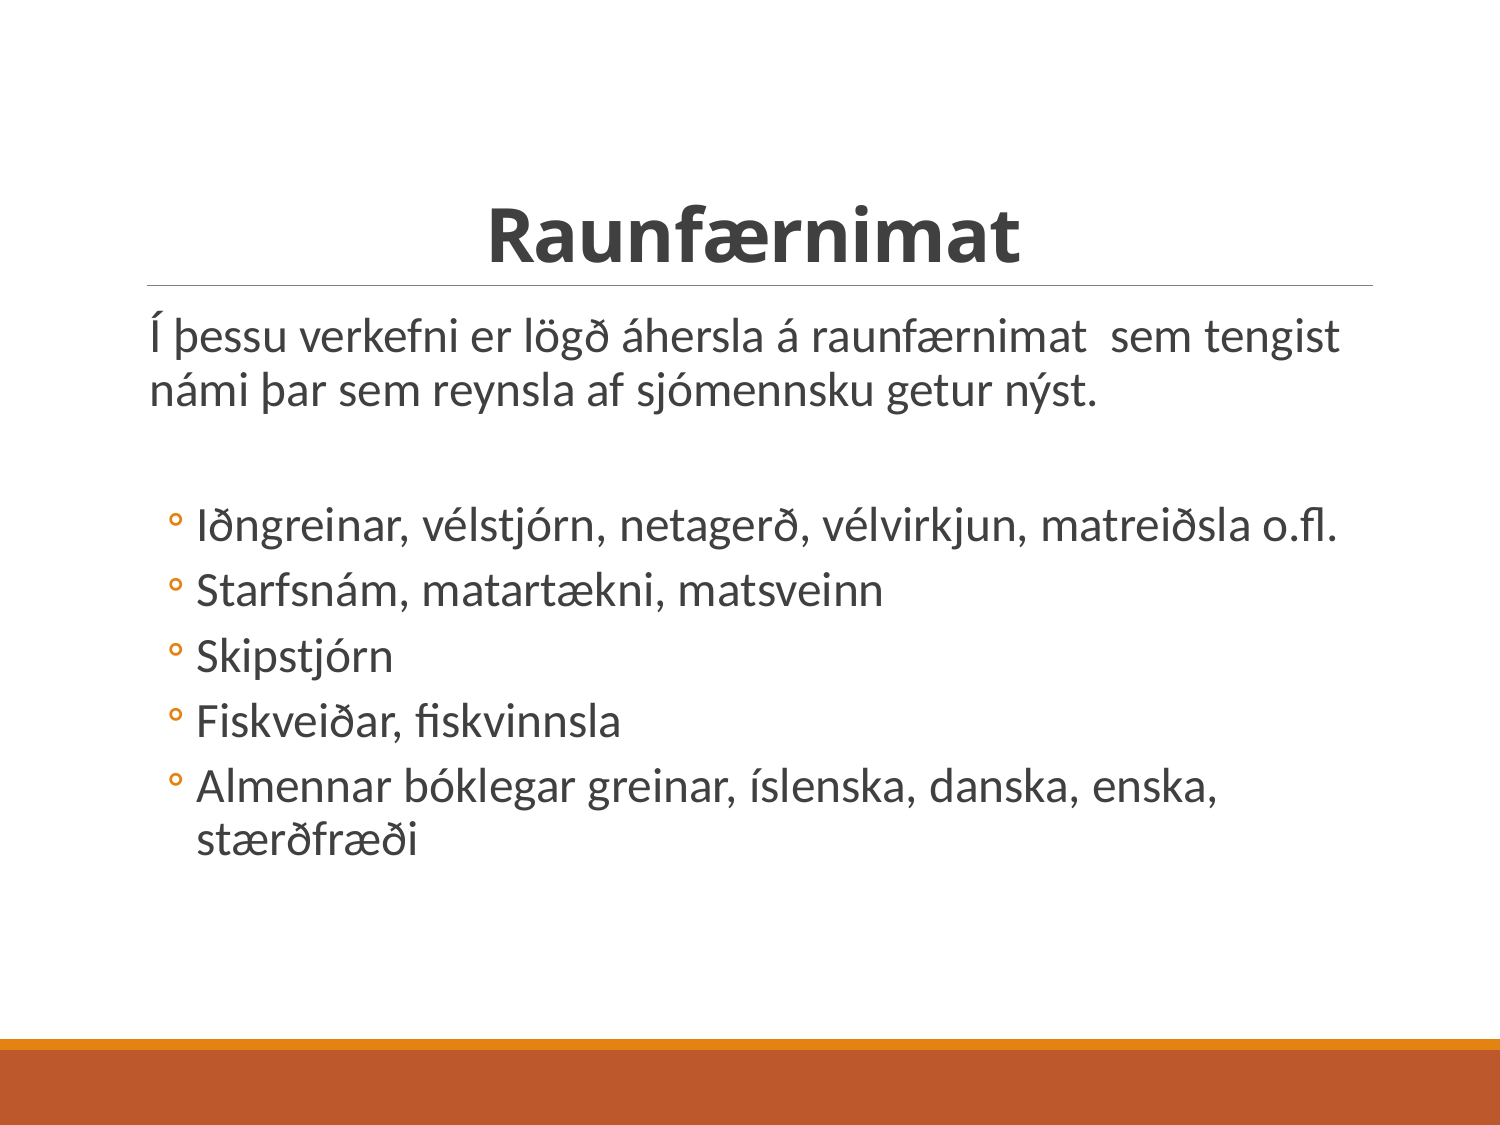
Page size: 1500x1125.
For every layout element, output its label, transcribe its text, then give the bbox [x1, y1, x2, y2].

list Í þessu verkefni er lögð áhersla á raunfærnimat sem tengist námi þar sem reynsla af sjómennsku getur nýst. Iðngreinar, vélstjórn, netagerð, vélvirkjun, matreiðsla o.fl. Starfsnám, matartækni, matsveinn Skipstjórn Fiskveiðar, fiskvinnsla Almennar bóklegar greinar, íslenska, danska, enska, stærðfræði [135, 302, 1373, 963]
title Raunfærnimat [135, 47, 1373, 285]
